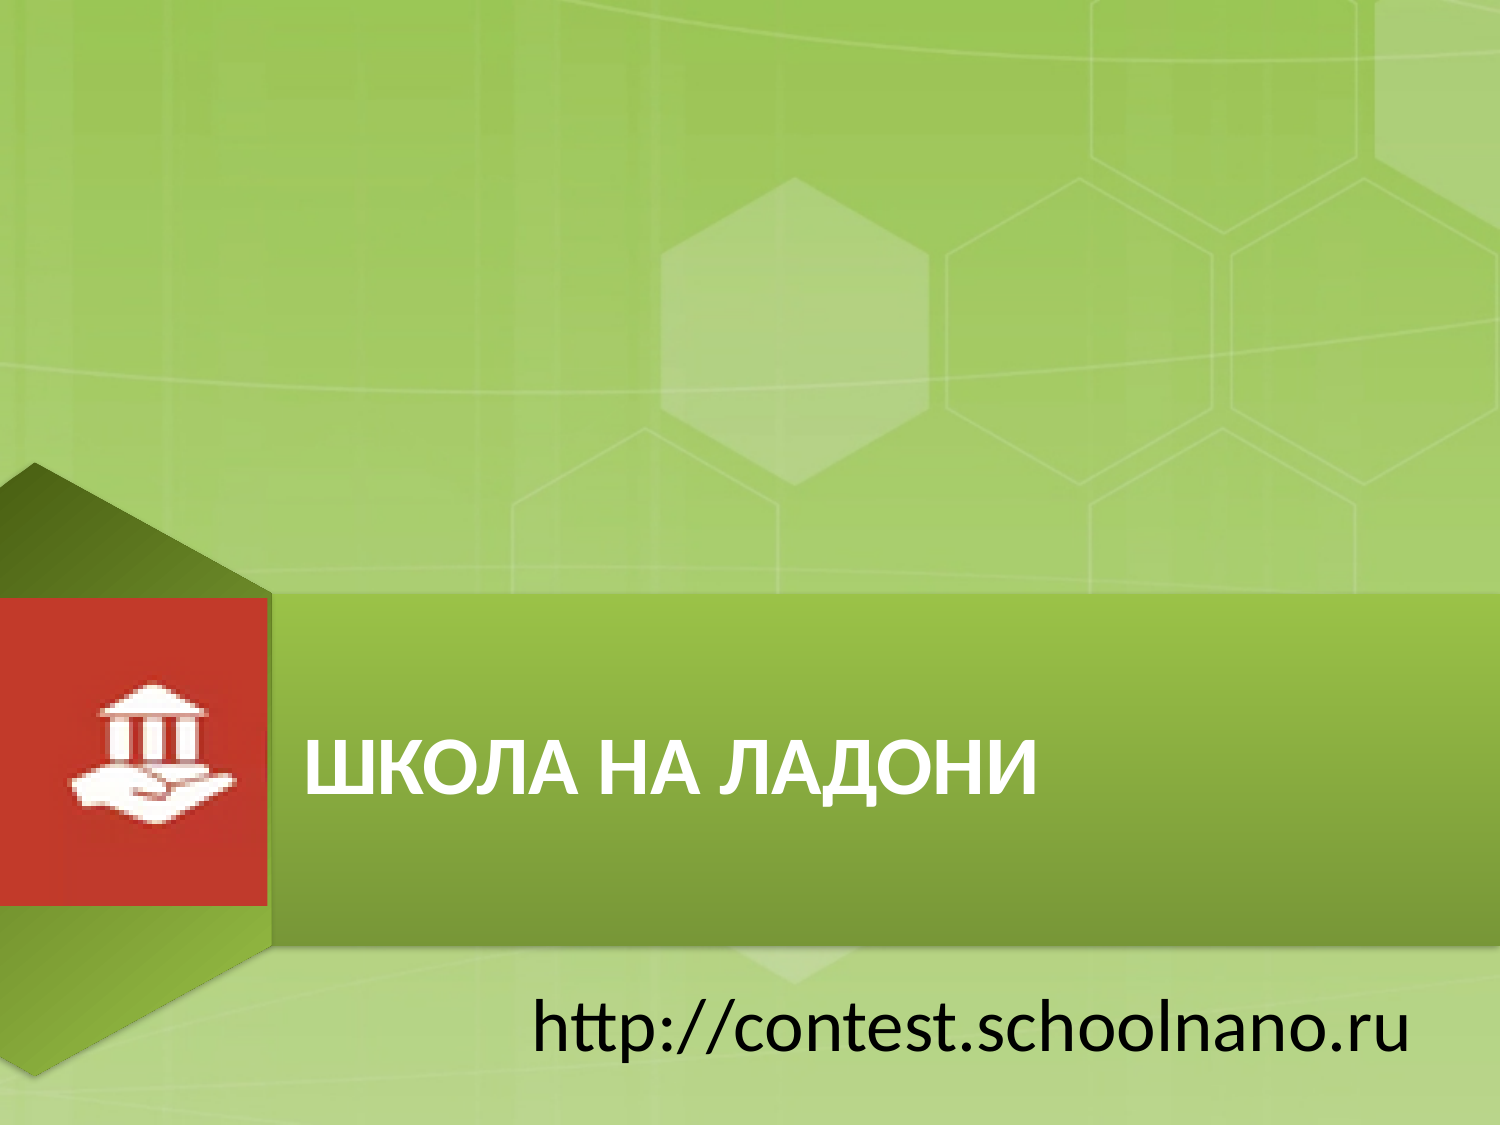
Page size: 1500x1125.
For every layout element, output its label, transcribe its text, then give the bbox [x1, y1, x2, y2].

picture [0, 0, 1500, 594]
text_box http://contest.schoolnano.ru [516, 968, 1442, 1074]
picture [0, 945, 1500, 1125]
title ШКОЛА НА ЛАДОНИ [288, 722, 1410, 947]
picture [0, 597, 268, 906]
